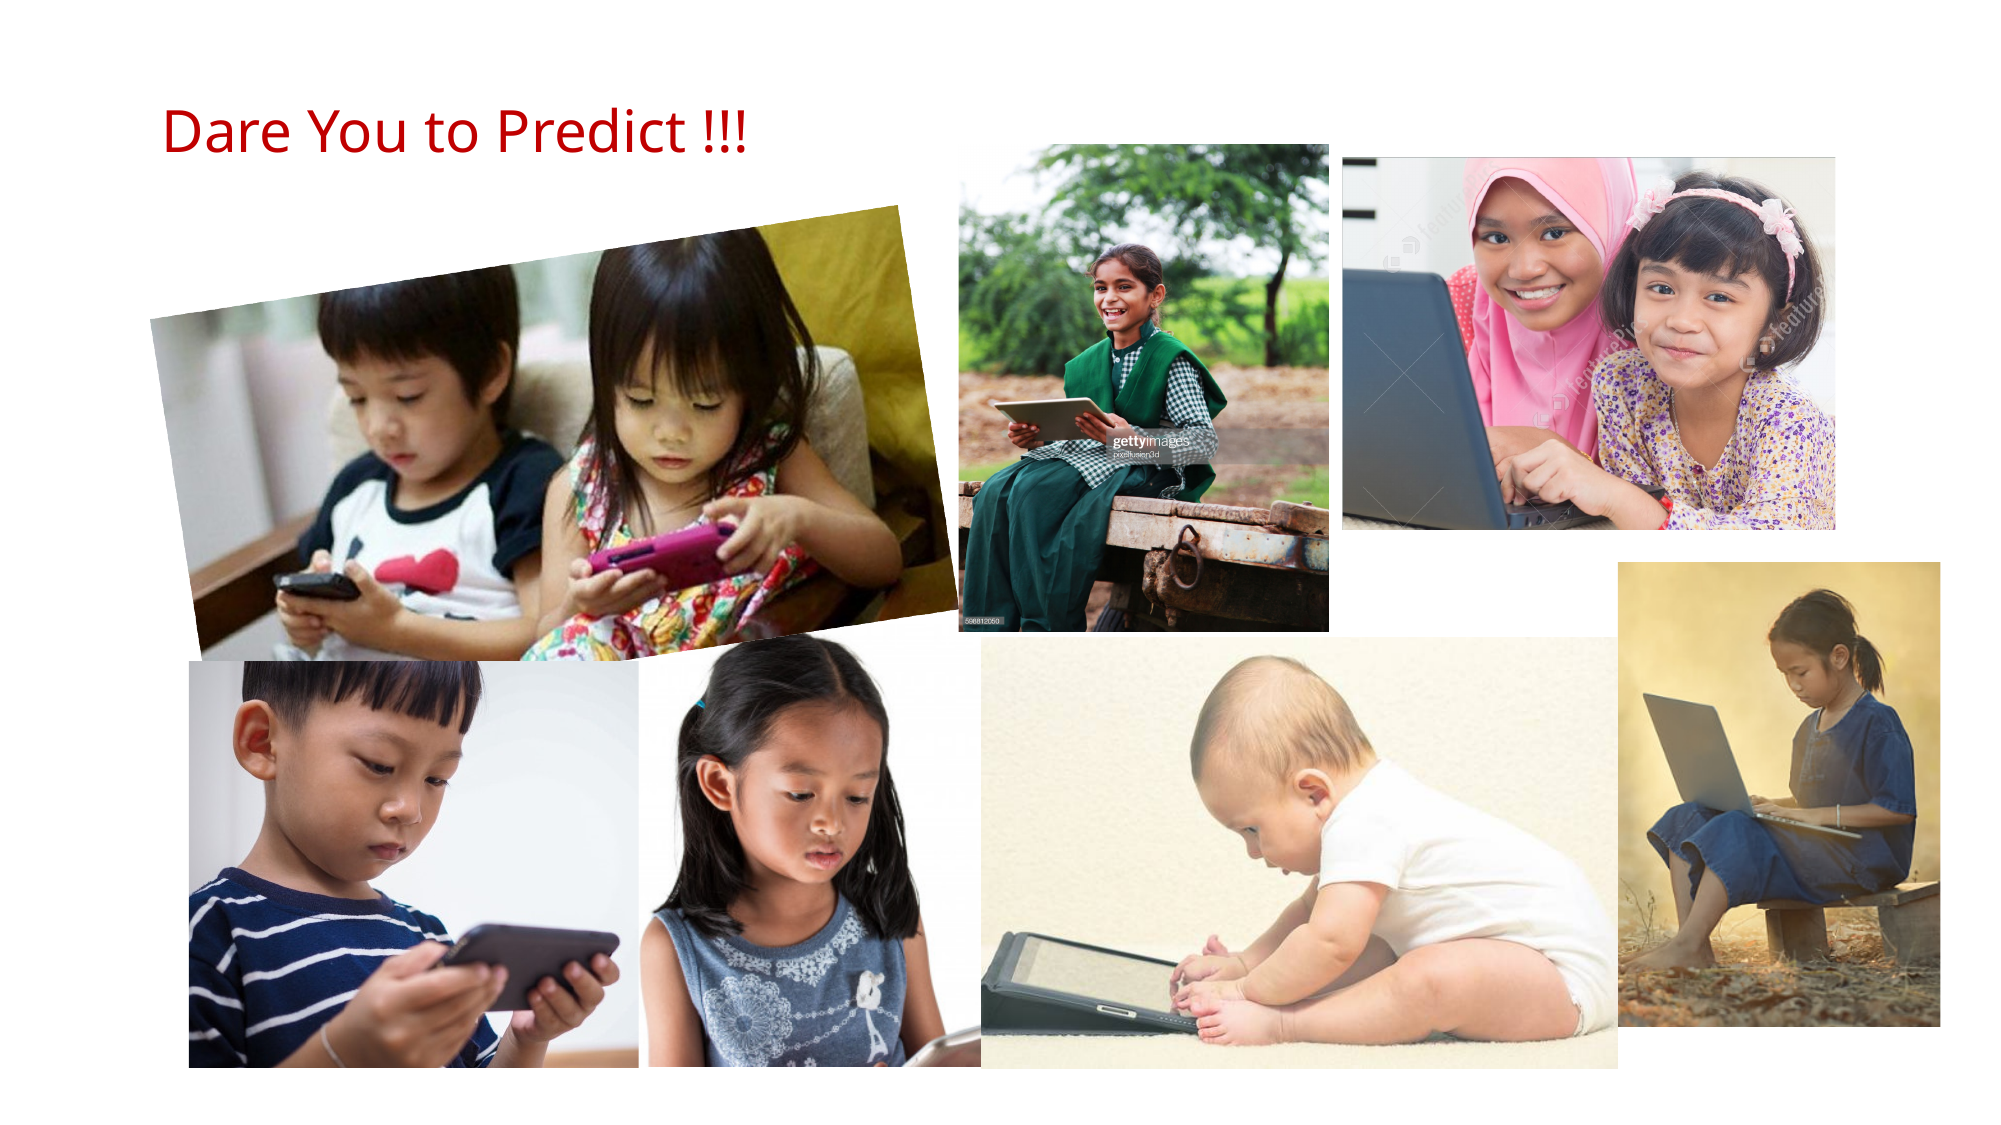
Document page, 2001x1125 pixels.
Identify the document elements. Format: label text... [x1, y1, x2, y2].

picture [151, 144, 1941, 1069]
text_box Dare You to Predict !!! [146, 86, 765, 172]
picture [1342, 157, 1836, 530]
